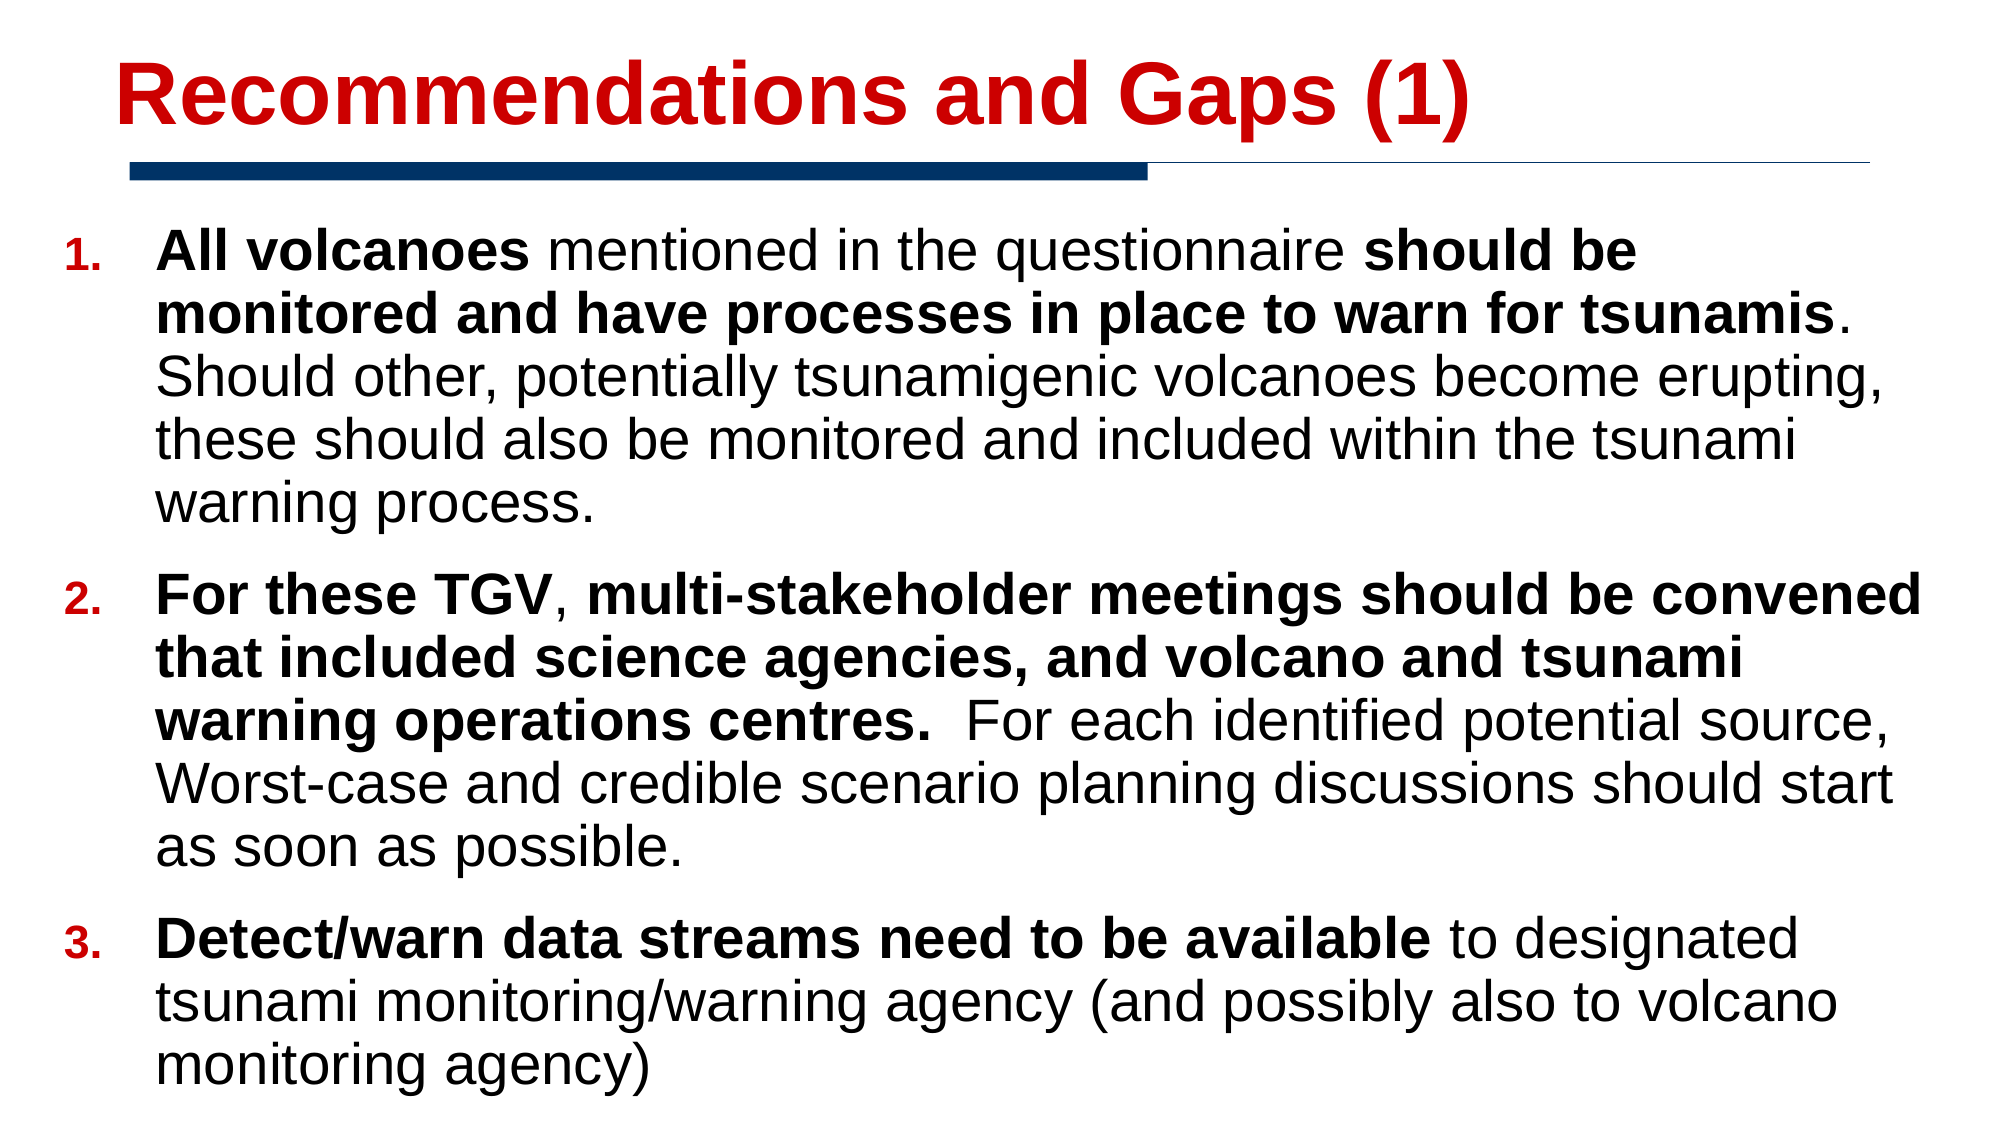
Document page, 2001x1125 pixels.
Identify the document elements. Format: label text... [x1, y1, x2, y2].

list All volcanoes mentioned in the questionnaire should be monitored and have processes in place to warn for tsunamis. Should other, potentially tsunamigenic volcanoes become erupting, these should also be monitored and included within the tsunami warning process. For these TGV, multi-stakeholder meetings should be convened that included science agencies, and volcano and tsunami warning operations centres. For each identified potential source, Worst-case and credible scenario planning discussions should start as soon as possible. Detect/warn data streams need to be available to designated tsunami monitoring/warning agency (and possibly also to volcano monitoring agency) [48, 213, 1952, 1097]
title Recommendations and Gaps (1) [99, 62, 1876, 150]
